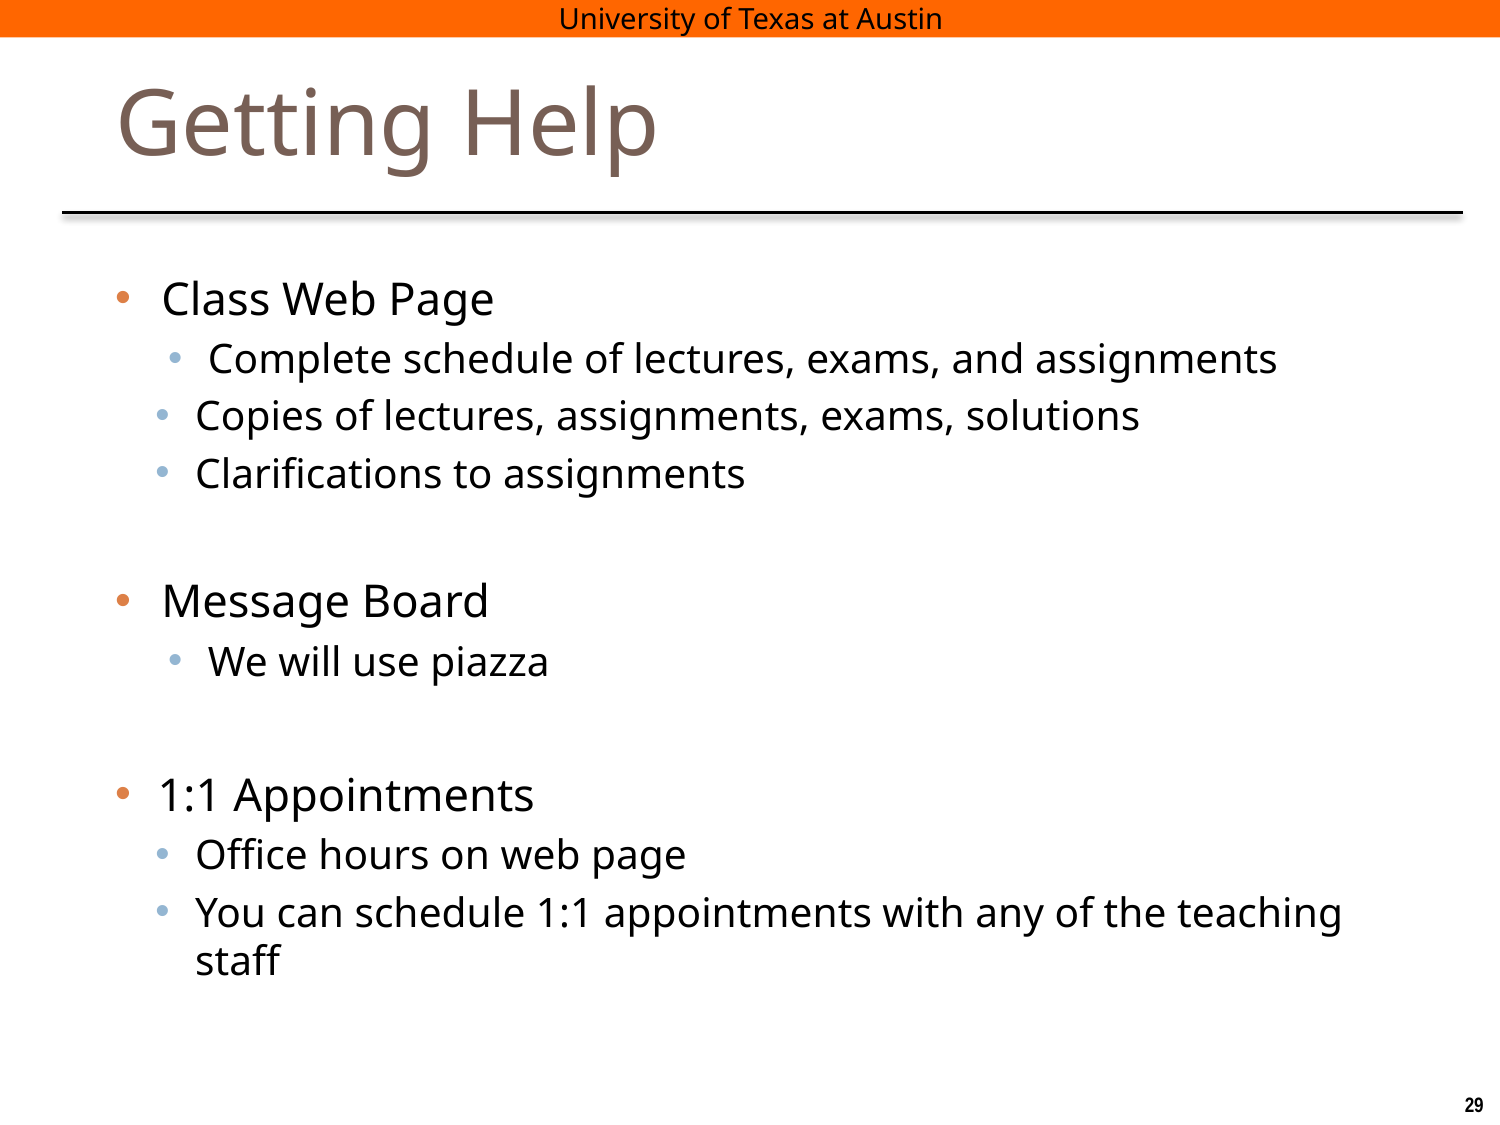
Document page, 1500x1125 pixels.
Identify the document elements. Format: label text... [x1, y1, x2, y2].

list Class Web Page Complete schedule of lectures, exams, and assignments Copies of lectures, assignments, exams, solutions Clarifications to assignments Message Board We will use piazza 1:1 Appointments Office hours on web page You can schedule 1:1 appointments with any of the teaching staff [100, 262, 1438, 1000]
title Getting Help [100, 37, 1438, 200]
